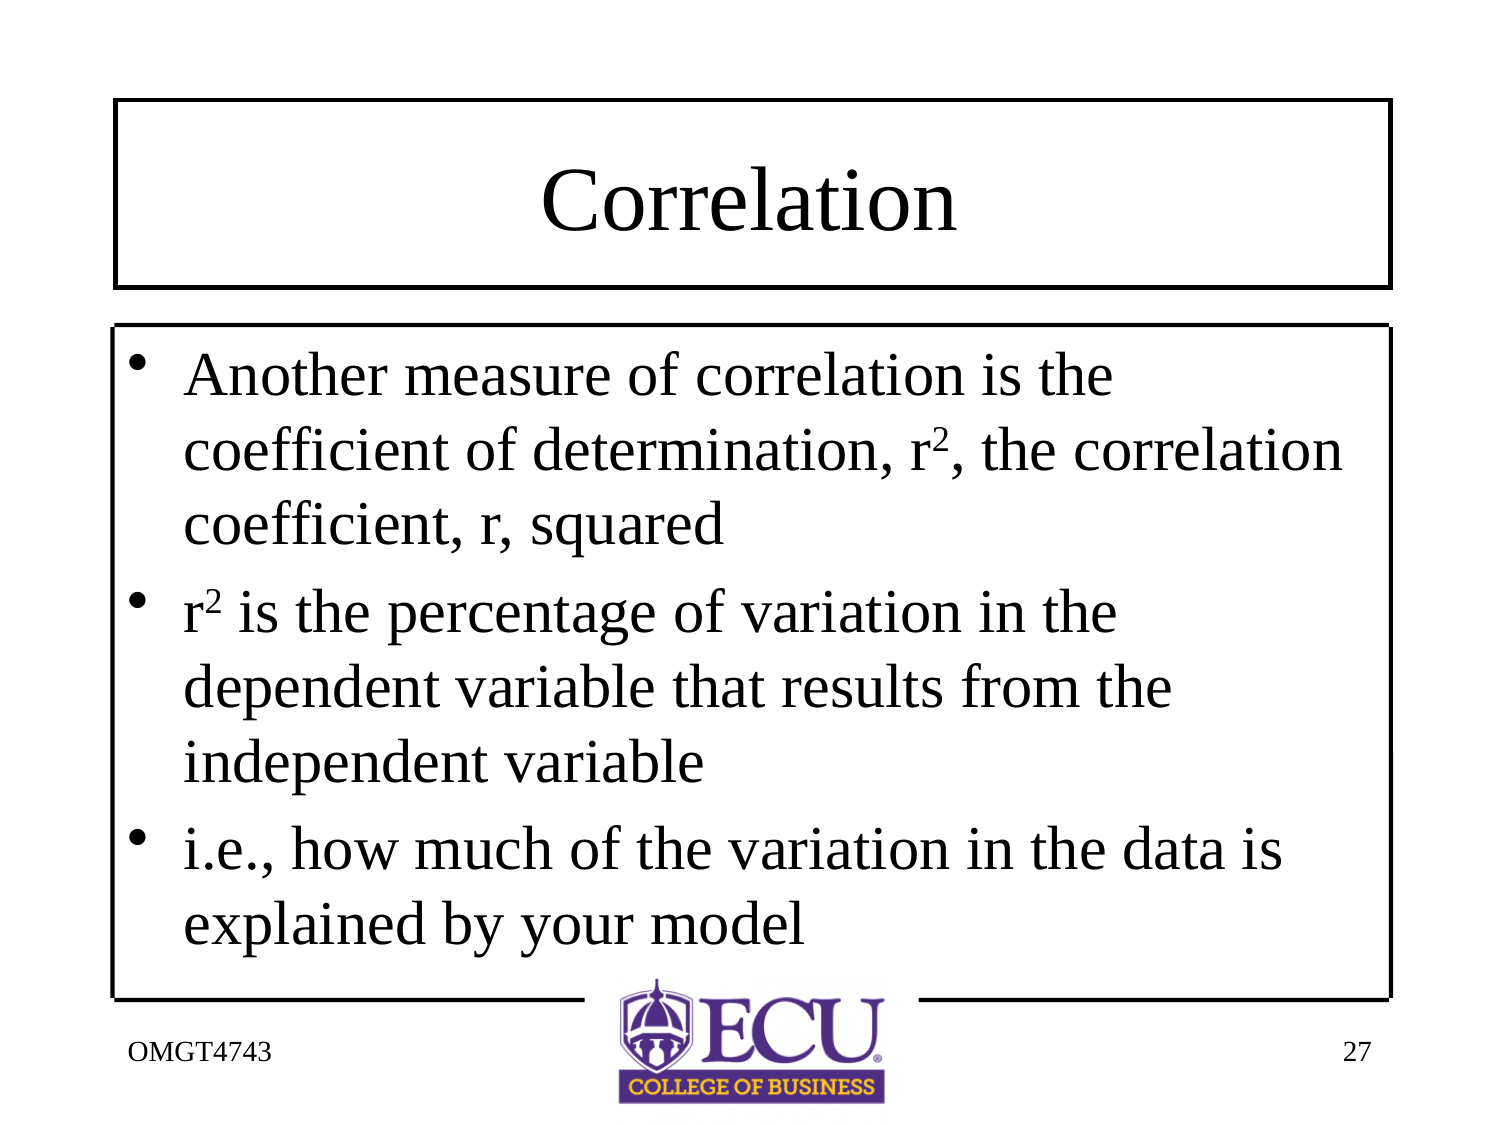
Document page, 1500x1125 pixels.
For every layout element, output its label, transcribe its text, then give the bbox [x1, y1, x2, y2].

picture [611, 1000, 889, 1125]
slide_number OMGT4743 [112, 1025, 425, 1100]
title Correlation [112, 99, 1388, 288]
list Another measure of correlation is the coefficient of determination, r2, the correlation coefficient, r, squared r2 is the percentage of variation in the dependent variable that results from the independent variable i.e., how much of the variation in the data is explained by your model [112, 324, 1388, 1000]
slide_number 27 [1074, 1025, 1388, 1100]
